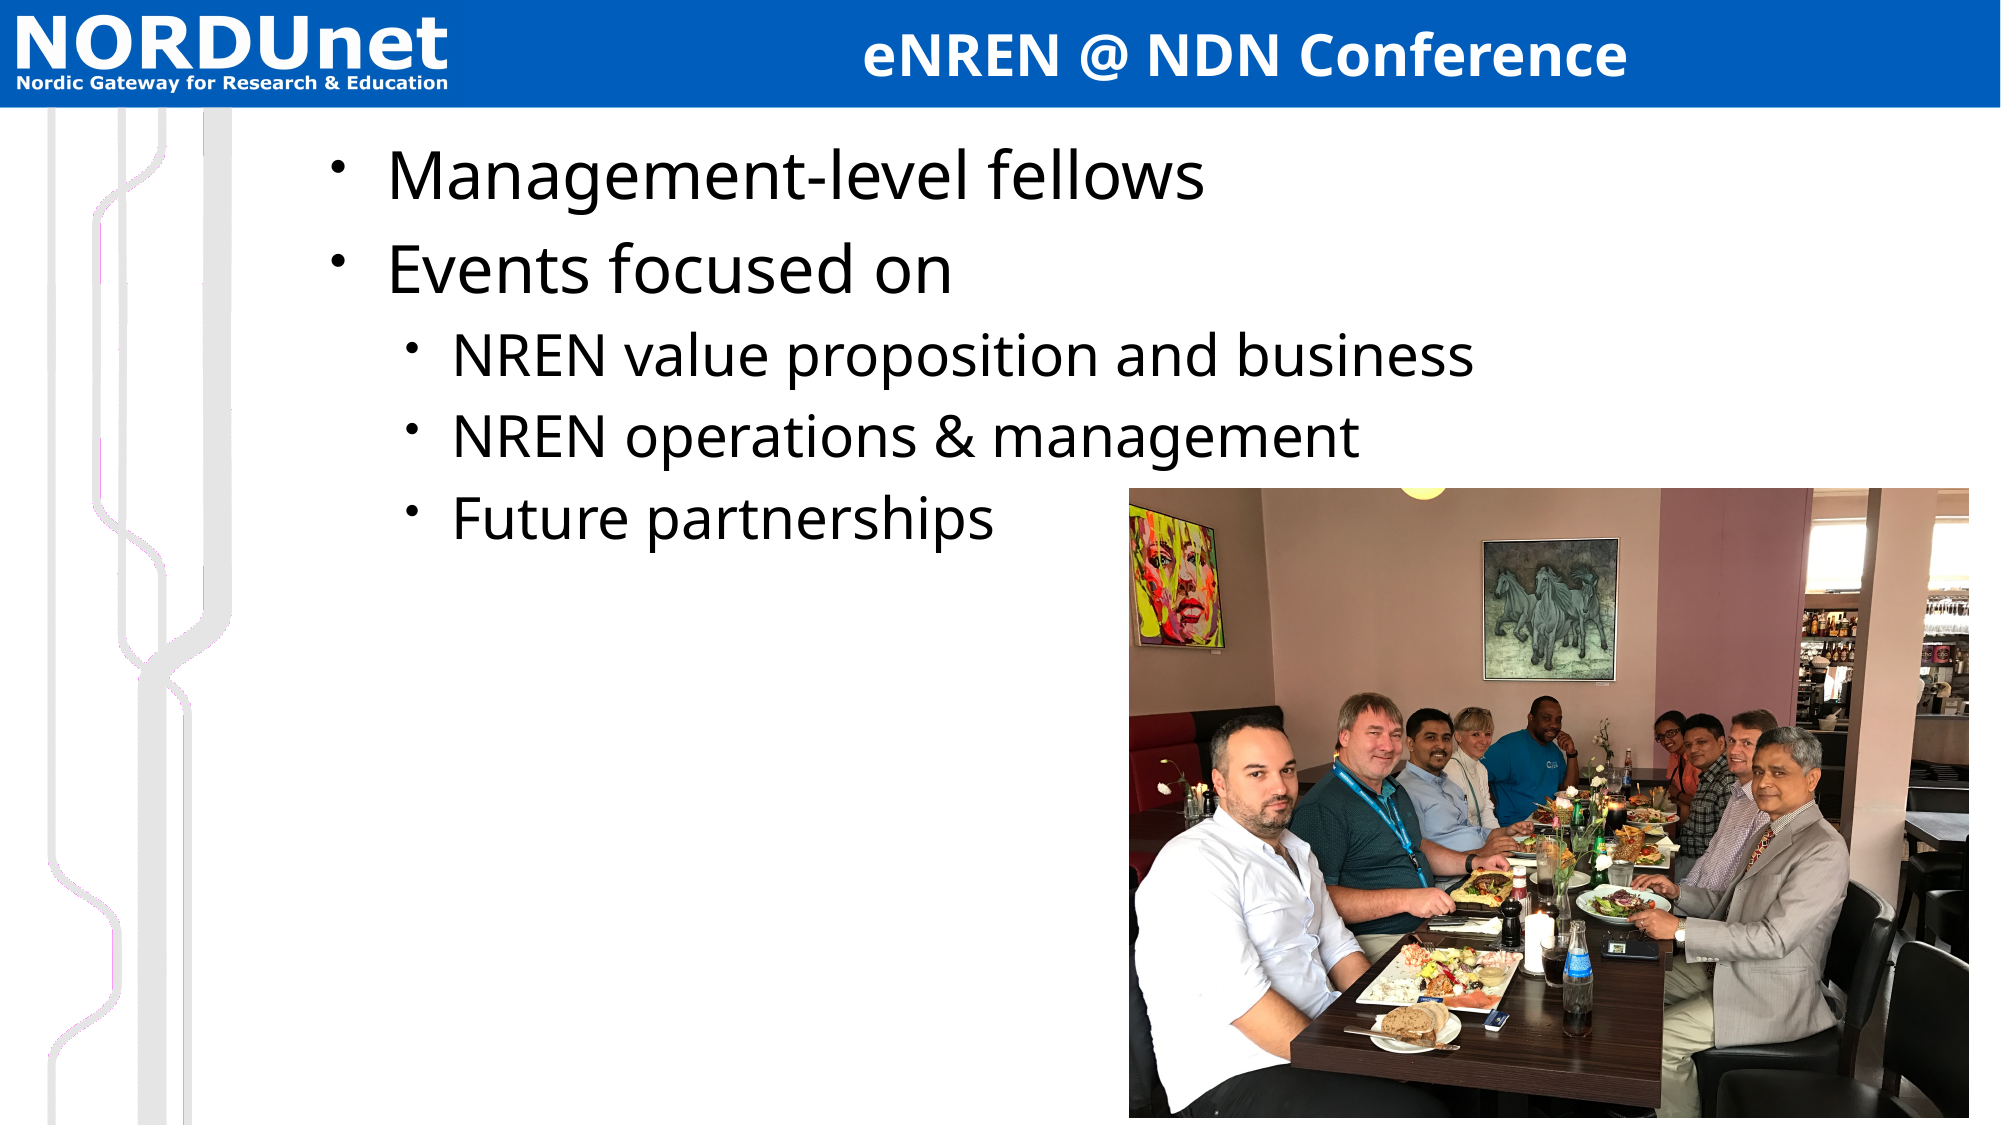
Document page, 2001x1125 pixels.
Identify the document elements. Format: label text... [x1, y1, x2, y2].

picture [0, 108, 371, 1125]
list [1129, 488, 1969, 1118]
title eNREN @ NDN Conference [491, 0, 2000, 106]
text_box Management-level fellows Events focused on NREN value proposition and business NREN operations & management Future partnerships [314, 125, 1567, 681]
picture [0, 0, 464, 106]
